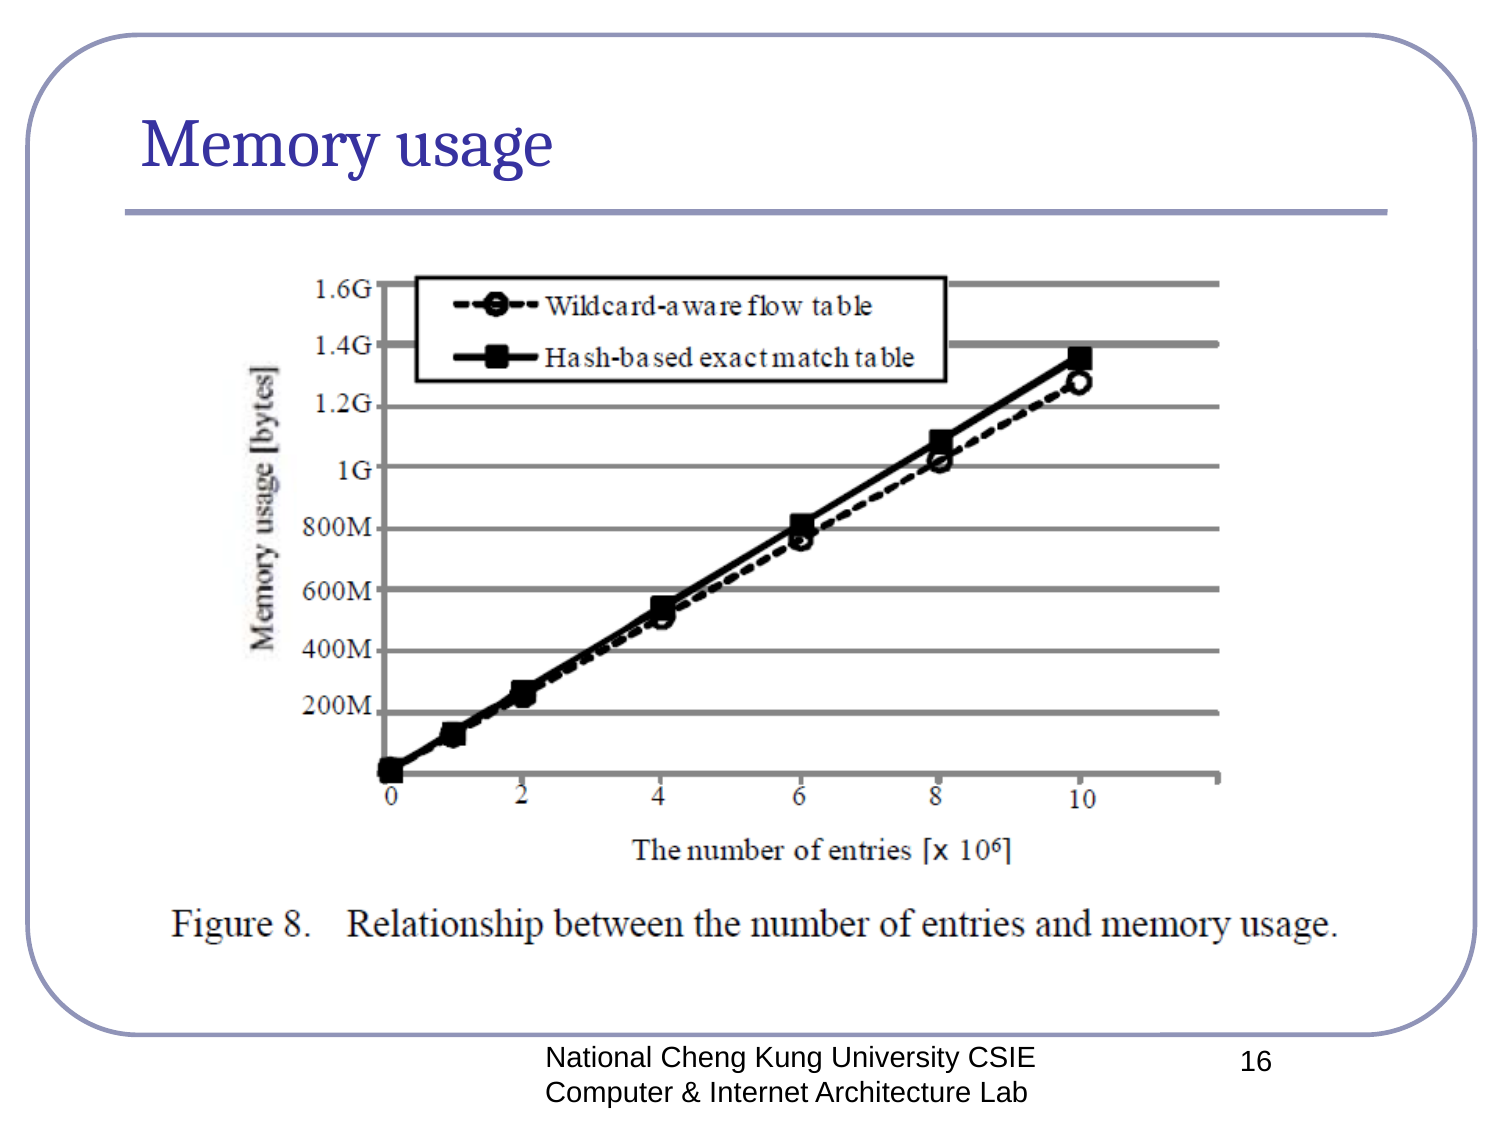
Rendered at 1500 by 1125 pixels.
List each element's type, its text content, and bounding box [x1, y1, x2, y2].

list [139, 242, 1374, 965]
footer National Cheng Kung University CSIE Computer & Internet Architecture Lab [466, 1030, 1117, 1107]
title Memory usage [125, 90, 1388, 188]
slide_number 16 [1124, 1034, 1388, 1111]
